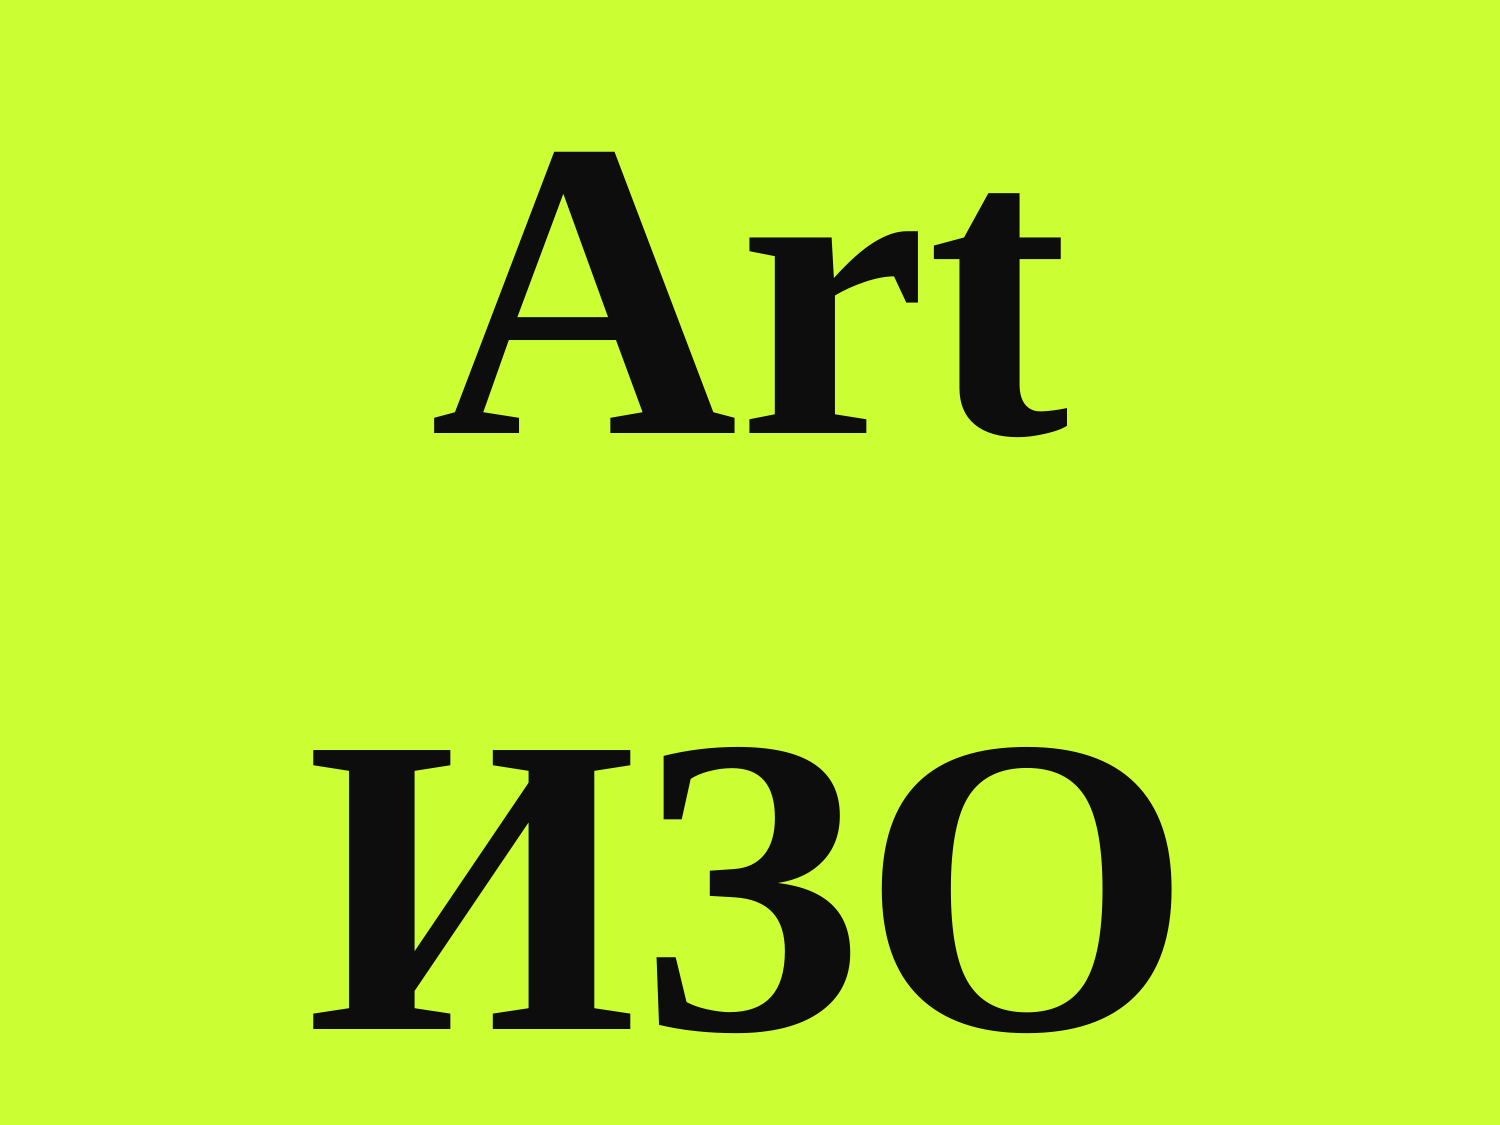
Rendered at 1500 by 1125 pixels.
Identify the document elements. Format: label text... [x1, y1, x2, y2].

list Art ИЗО [0, 0, 1500, 1125]
